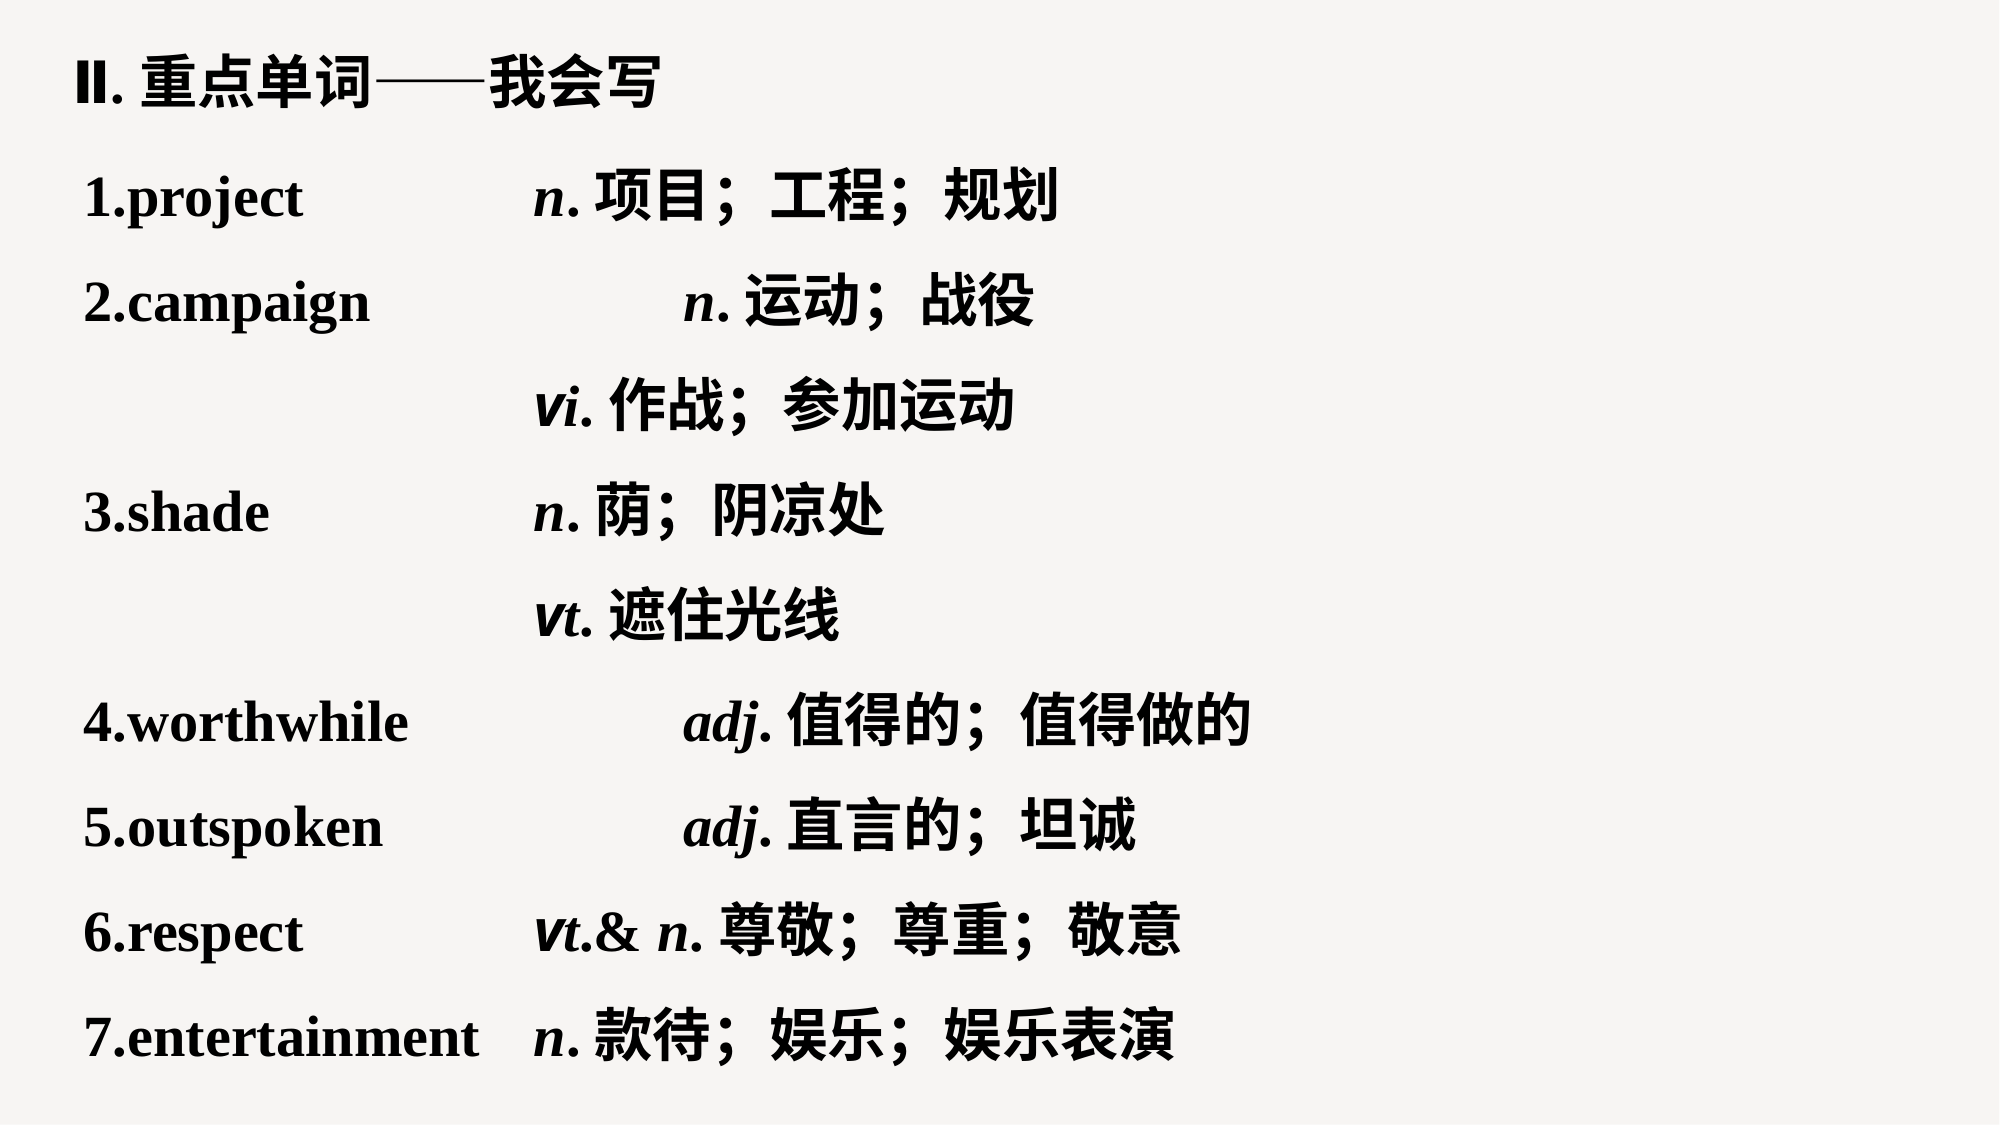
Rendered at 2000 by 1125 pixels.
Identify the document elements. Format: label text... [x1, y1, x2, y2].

text_box Ⅱ.重点单词——我会写 [63, 0, 1936, 113]
text_box 1.project n.项目；工程；规划 2.campaign n.运动；战役 vi.作战；参加运动 3.shade n.荫；阴凉处 vt.遮住光线 4.worthwhile adj.值得的；值得做的 5.outspoken adj.直言的；坦诚 6.respect vt.& n.尊敬；尊重；敬意 7.entertainment n.款待；娱乐；娱乐表演 [63, 113, 1936, 1078]
